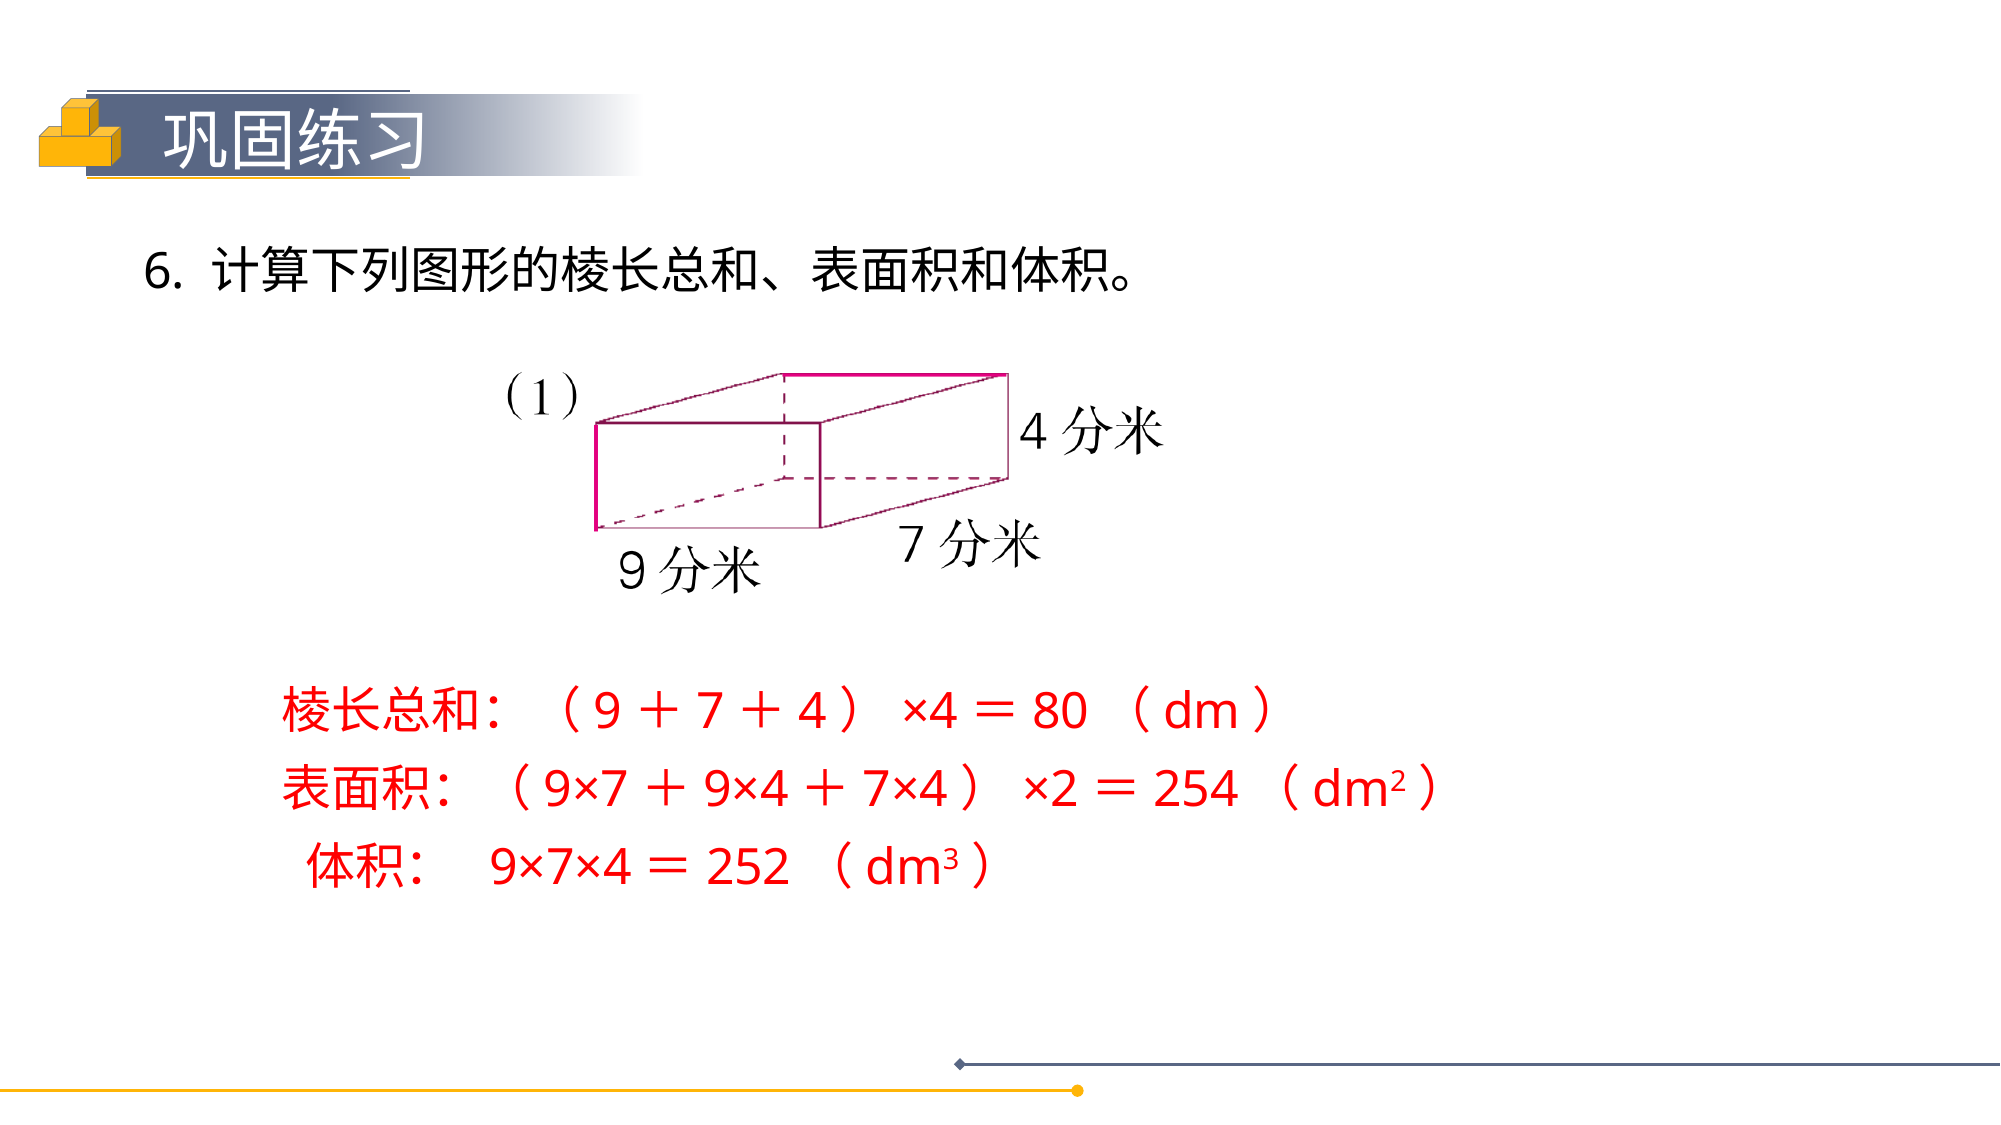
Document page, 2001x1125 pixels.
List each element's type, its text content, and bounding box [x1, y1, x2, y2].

text_box 棱长总和：（9＋7＋4）×4＝80（dm） 表面积：（9×7＋9×4＋7×4）×2＝254（dm2） 体积： 9×7×4＝252（dm3） [266, 652, 1484, 902]
text_box 6. 计算下列图形的棱长总和、表面积和体积。 [128, 207, 1701, 306]
picture [501, 353, 1176, 600]
